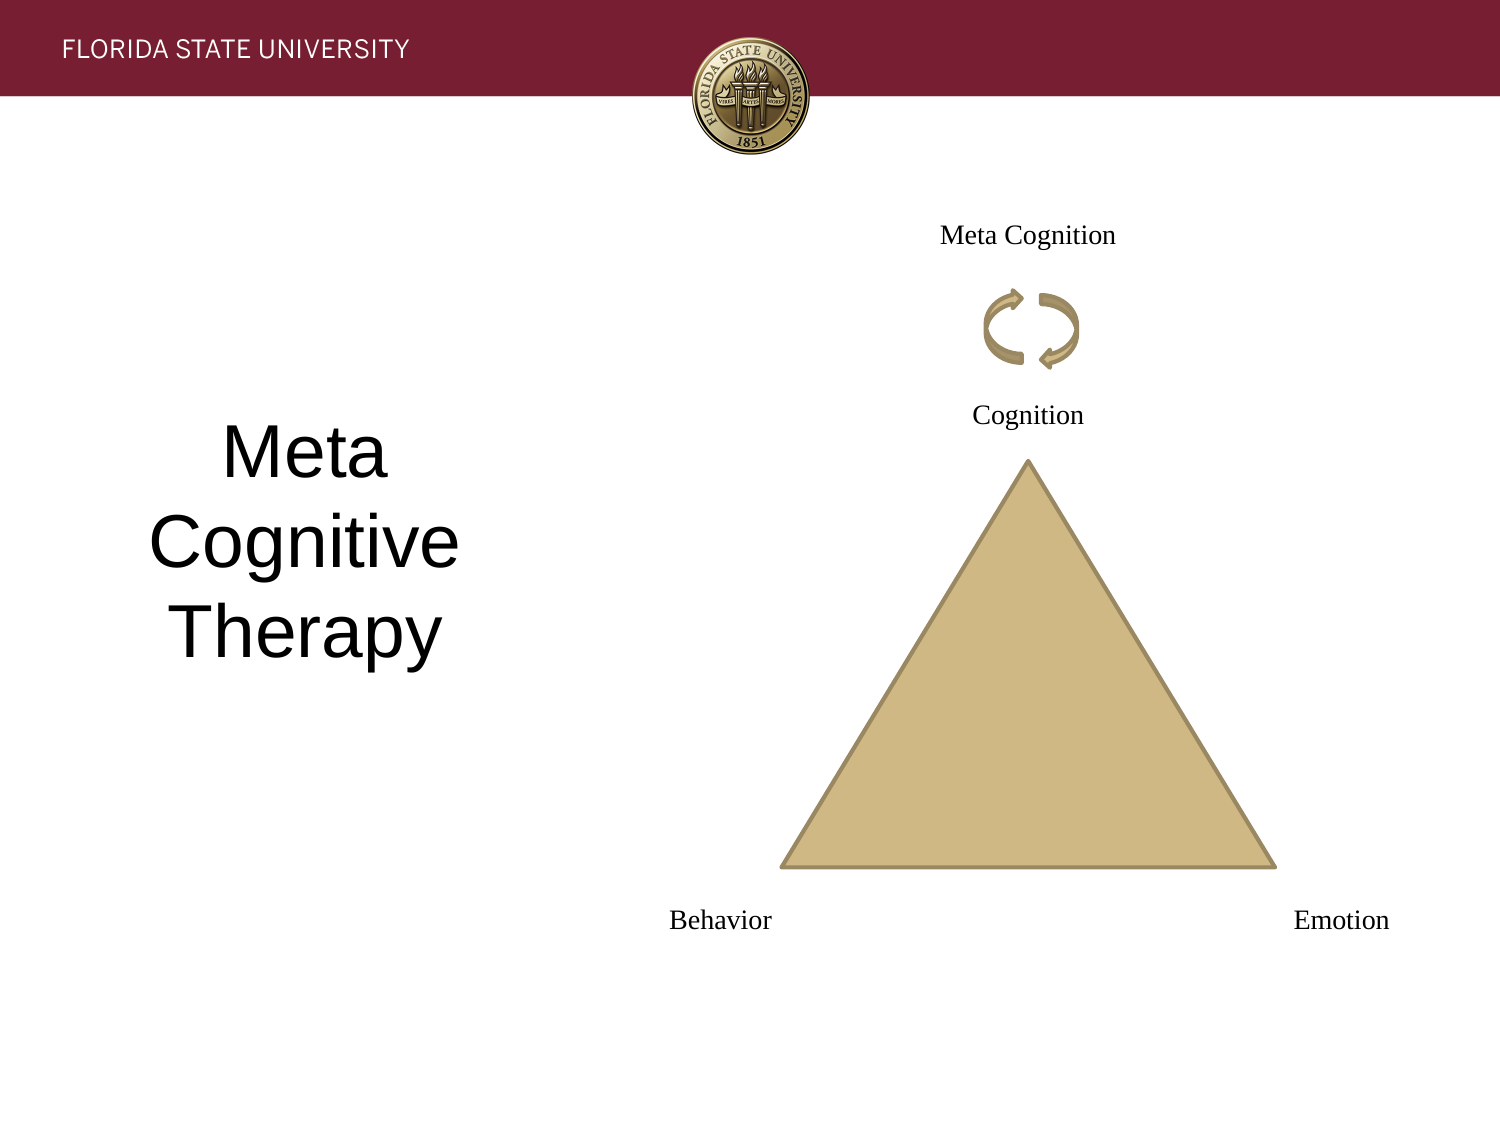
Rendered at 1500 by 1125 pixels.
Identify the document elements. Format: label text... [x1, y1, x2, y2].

text_box [983, 288, 1024, 365]
text_box Meta Cognition [905, 209, 1152, 258]
picture [0, 0, 1500, 1125]
text_box [1038, 293, 1080, 370]
title Meta Cognitive Therapy [91, 232, 520, 843]
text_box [613, 388, 1449, 944]
